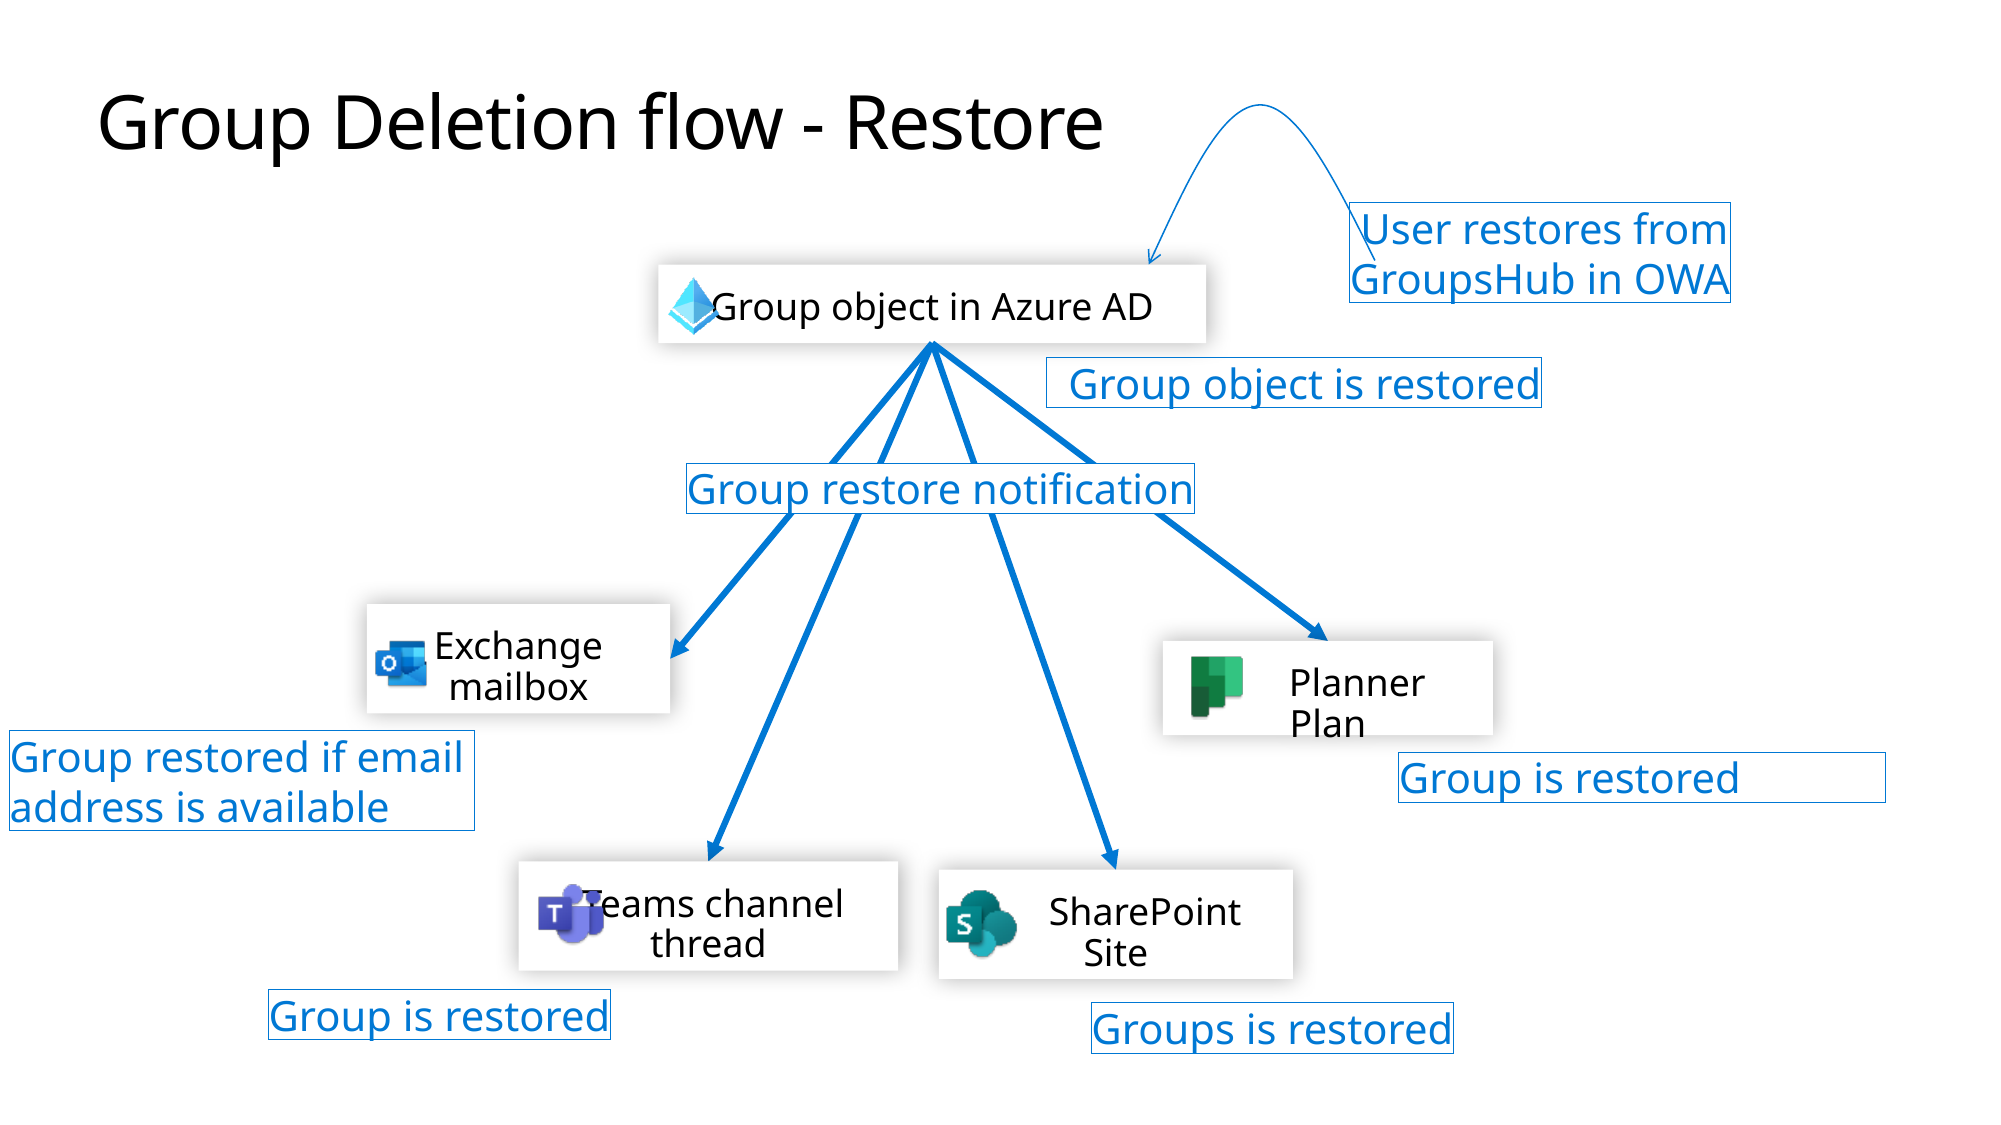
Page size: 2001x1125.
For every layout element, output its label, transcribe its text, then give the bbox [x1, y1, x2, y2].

text_box Teams channel thread [518, 861, 899, 971]
text_box Group is restored [1398, 752, 1886, 803]
text_box [1148, 104, 1349, 265]
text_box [931, 642, 1117, 870]
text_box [708, 343, 933, 862]
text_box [669, 343, 708, 660]
text_box Group object in Azure AD [658, 264, 1207, 344]
picture [668, 274, 719, 337]
title Group Deletion flow - Restore [96, 75, 1904, 166]
text_box SharePoint Site [938, 869, 1293, 979]
picture [531, 879, 607, 952]
picture [938, 885, 1025, 963]
text_box Group object is restored [1329, 357, 1542, 408]
text_box Group restored if email address is available [9, 730, 475, 831]
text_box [931, 343, 1329, 642]
text_box Exchange mailbox [366, 604, 671, 714]
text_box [1162, 640, 1494, 736]
text_box Groups is restored [1091, 1002, 1454, 1054]
picture [352, 613, 452, 714]
text_box User restores from GroupsHub in OWA [1349, 202, 1731, 303]
text_box Group is restored [268, 989, 611, 1040]
